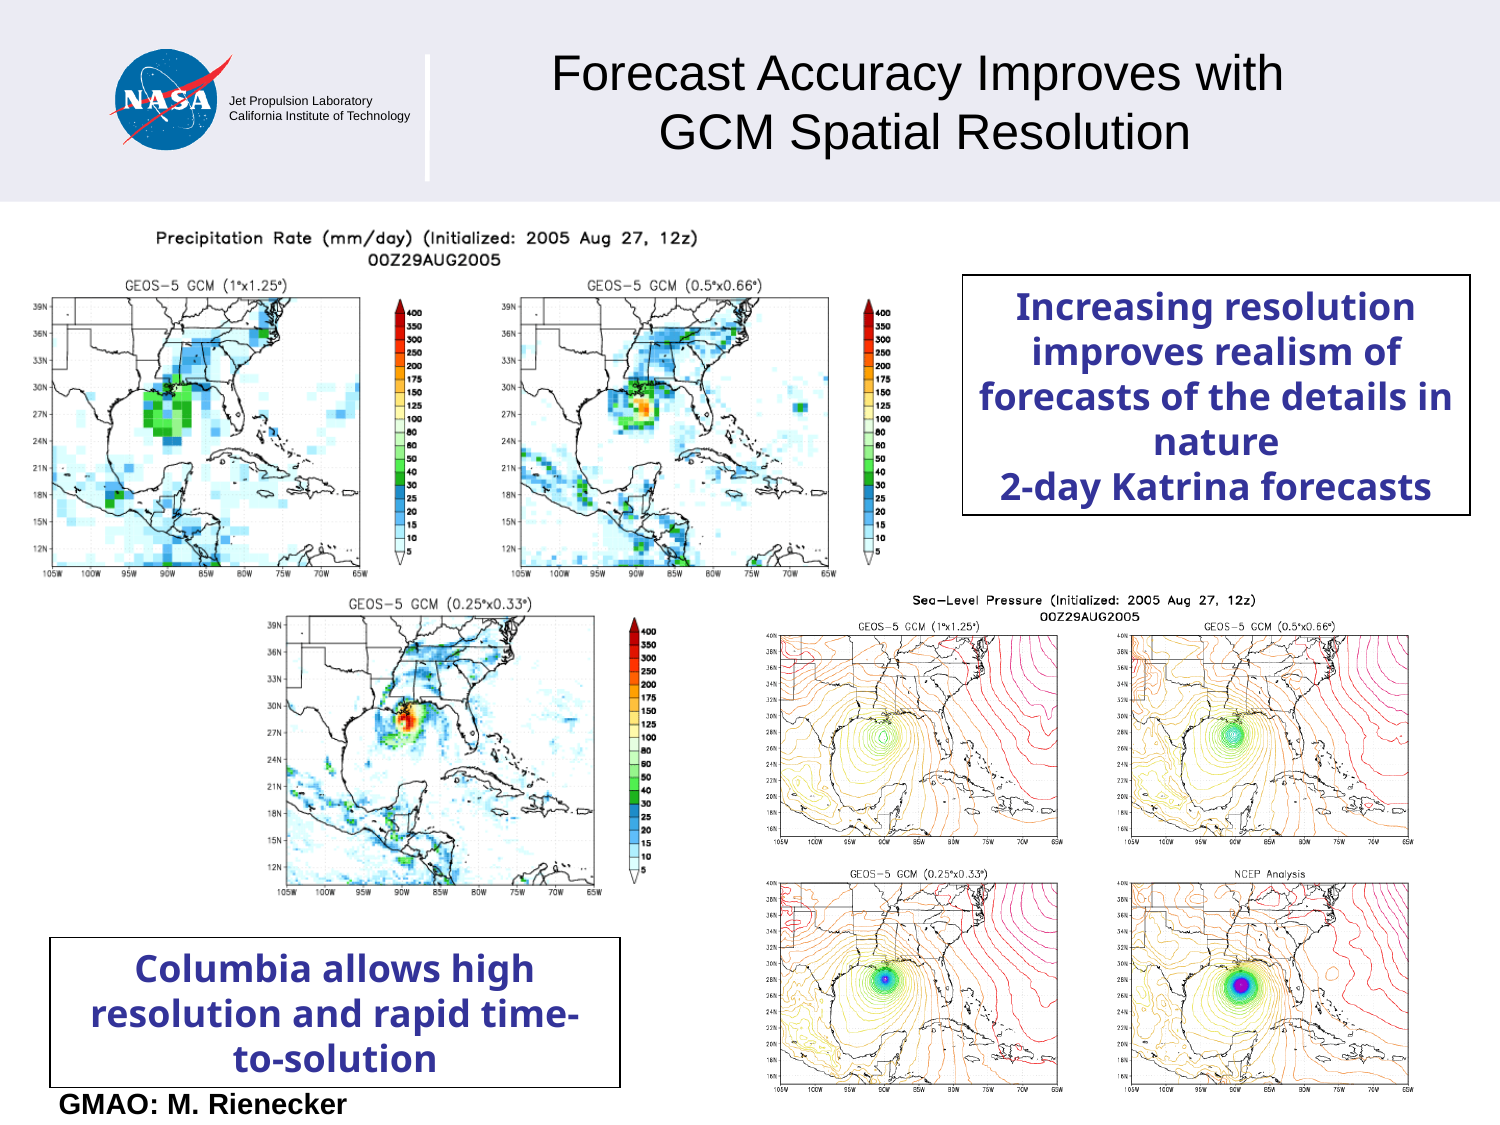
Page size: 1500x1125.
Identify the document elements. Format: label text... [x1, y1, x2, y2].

text_box Columbia allows high resolution and rapid time-to-solution [50, 971, 621, 1088]
picture [0, 203, 1447, 1125]
title Forecast Accuracy Improves with GCM Spatial Resolution [425, 24, 1425, 175]
text_box GMAO: M. Rienecker [43, 1077, 364, 1125]
picture [109, 49, 237, 156]
text_box Increasing resolution improves realism of forecasts of the details in nature 2-day Katrina forecasts [962, 274, 1471, 515]
